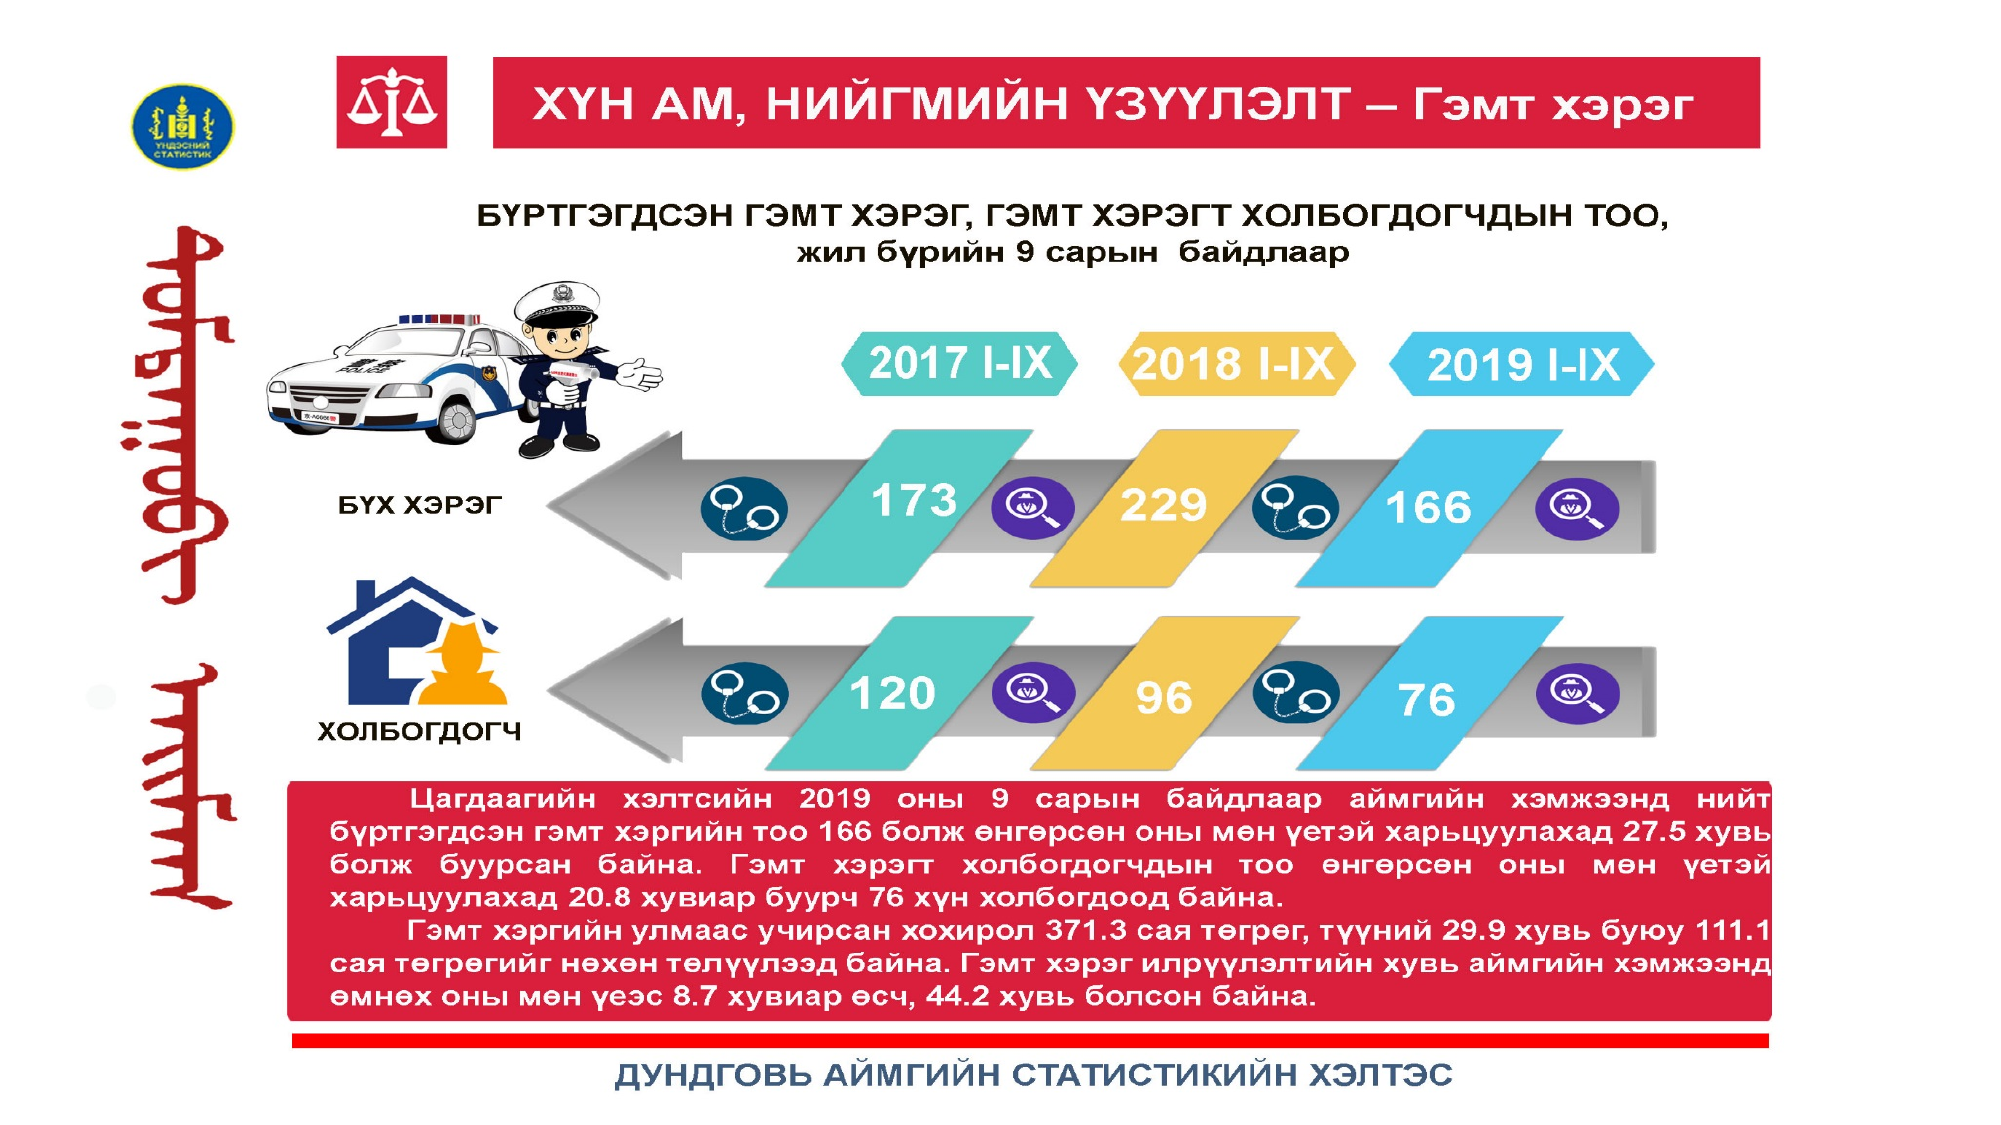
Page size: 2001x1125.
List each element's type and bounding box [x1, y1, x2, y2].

picture [70, 21, 1841, 1118]
